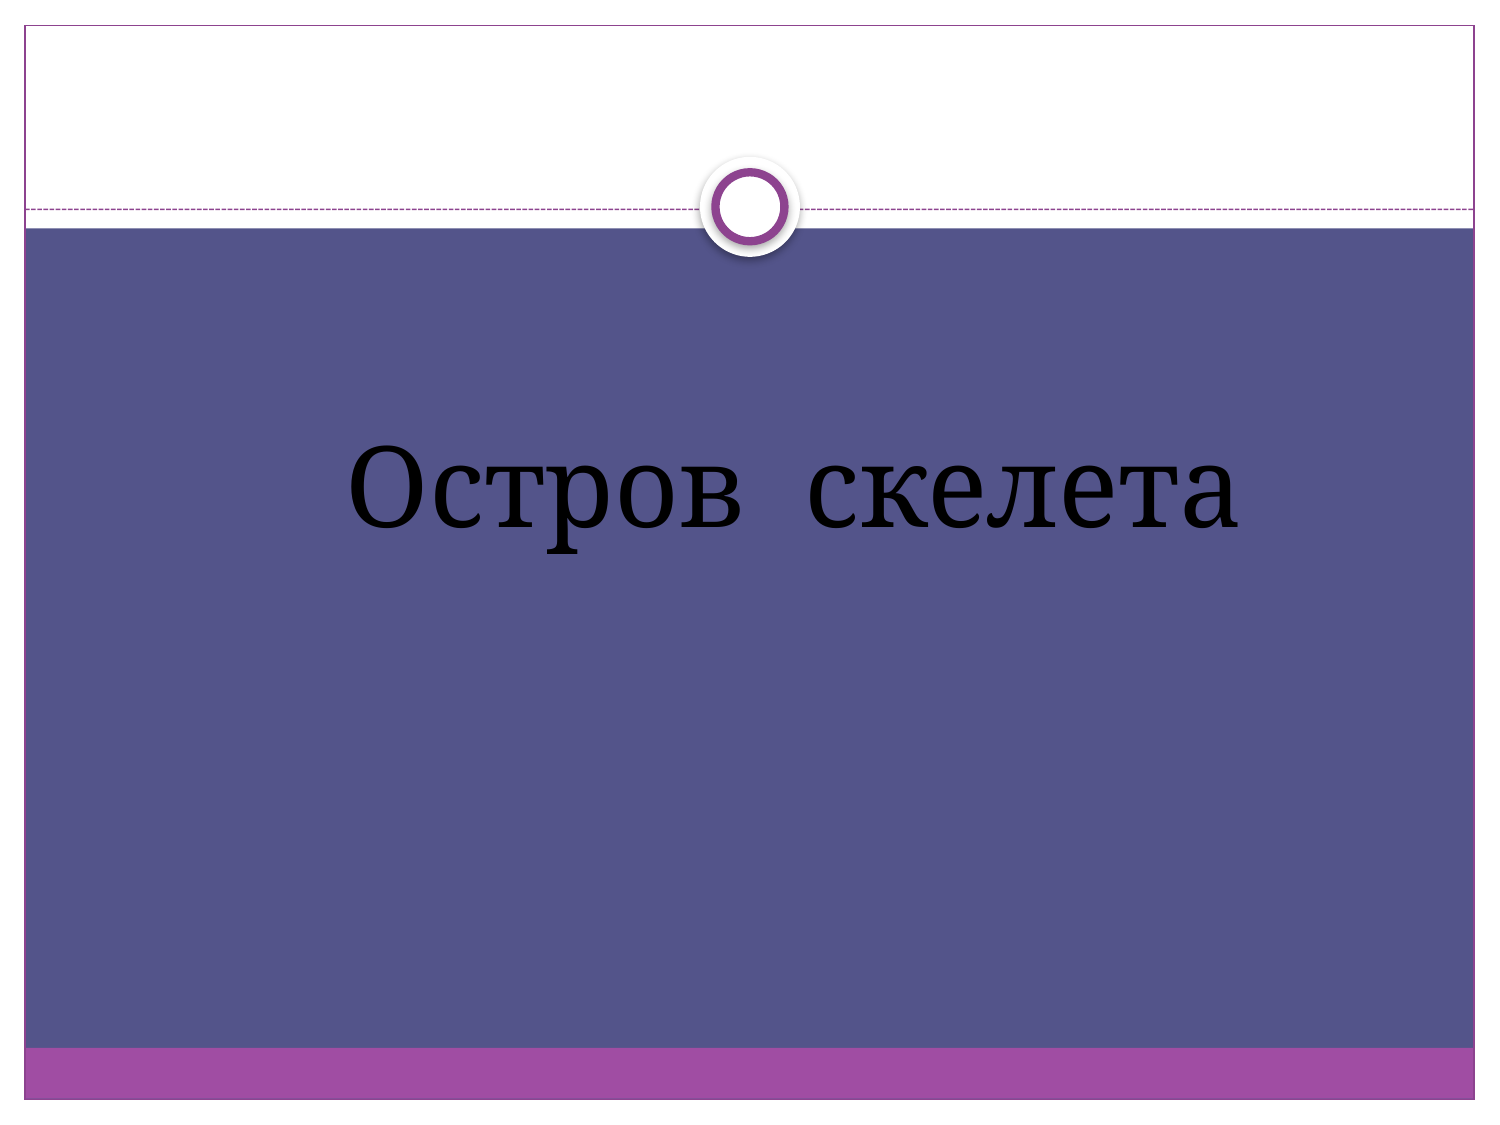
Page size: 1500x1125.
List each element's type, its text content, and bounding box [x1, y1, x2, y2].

list Остров скелета [49, 250, 1445, 1001]
